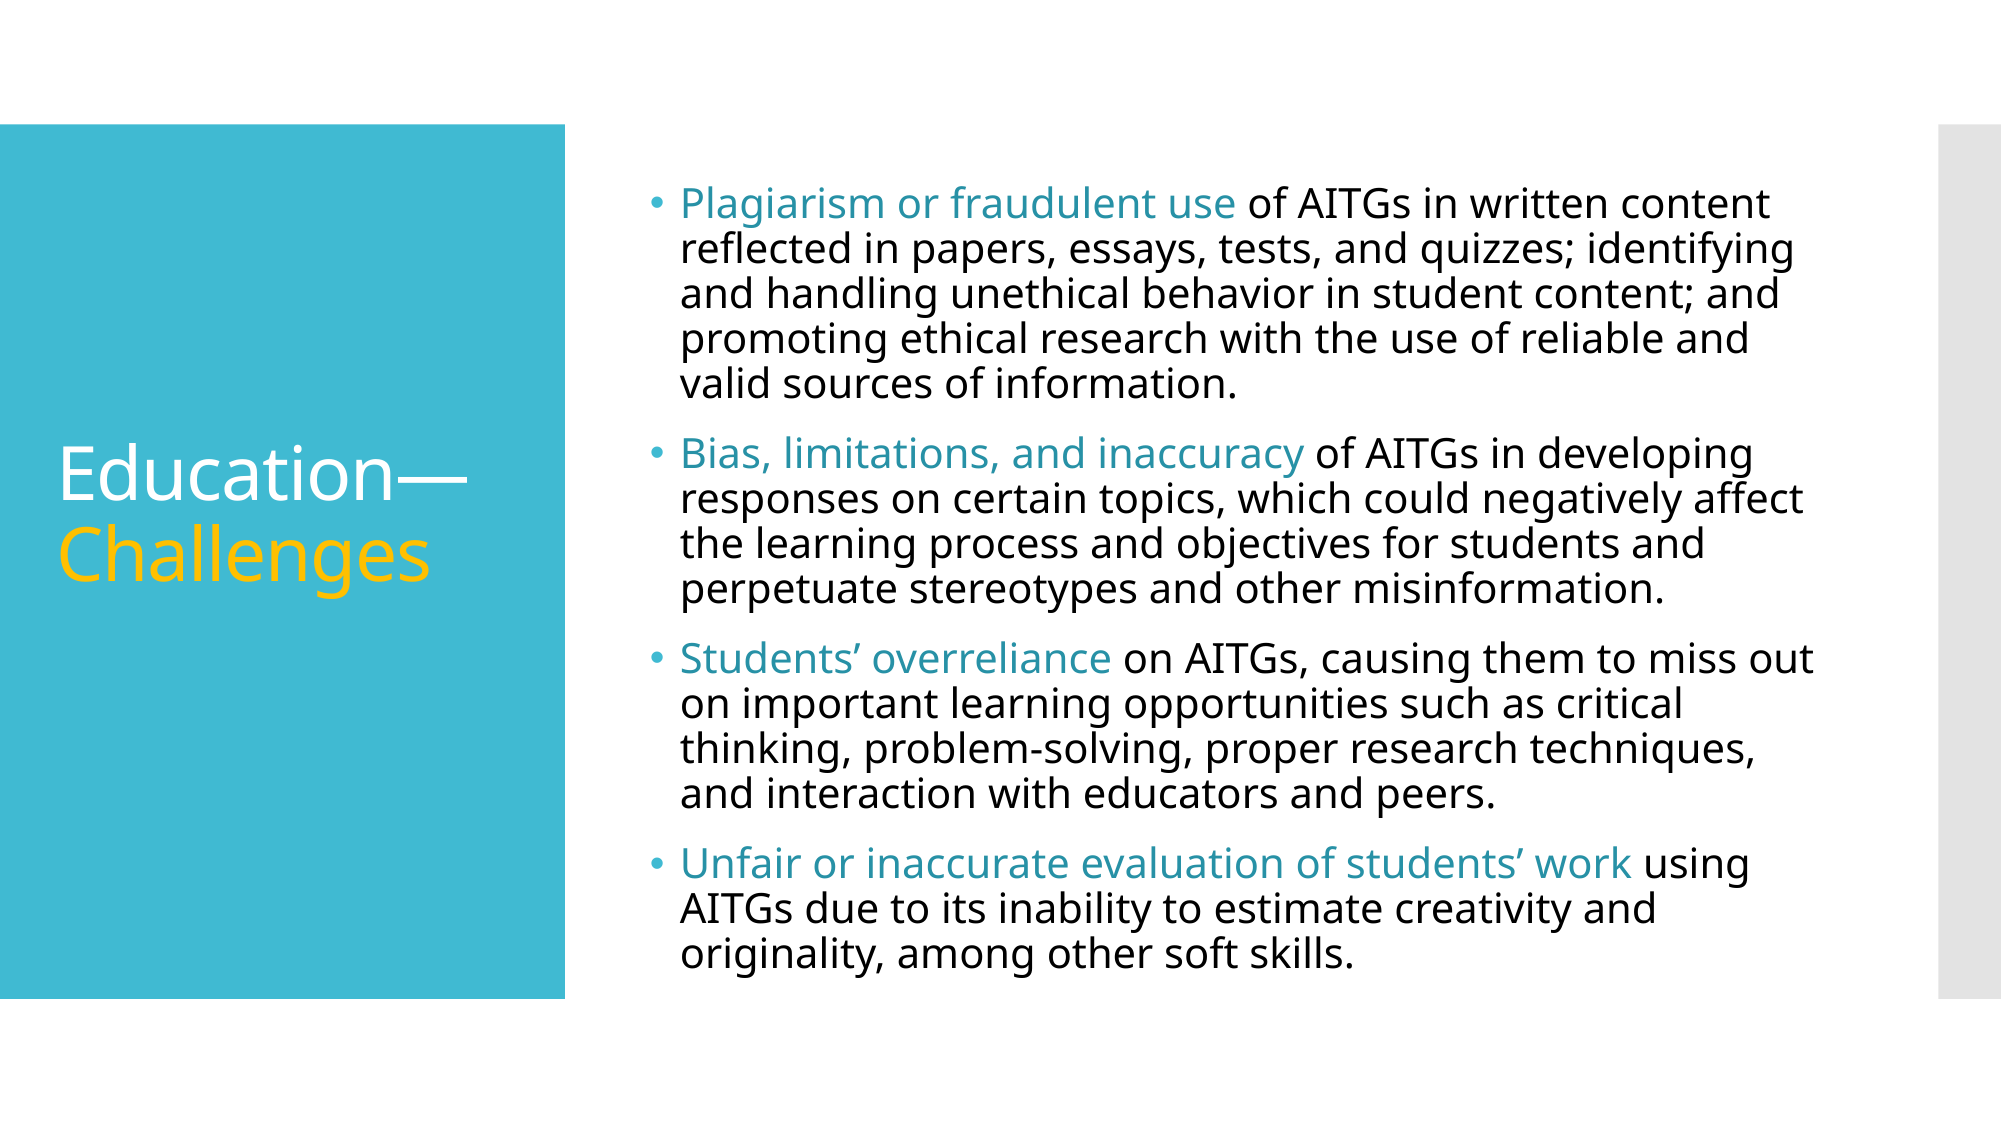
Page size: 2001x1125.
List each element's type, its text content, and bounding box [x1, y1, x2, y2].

title Education— Challenges [41, 184, 525, 940]
list Plagiarism or fraudulent use of AITGs in written content reflected in papers, essays, tests, and quizzes; identifying and handling unethical behavior in student content; and promoting ethical research with the use of reliable and valid sources of information. Bias, limitations, and inaccuracy of AITGs in developing responses on certain topics, which could negatively affect the learning process and objectives for students and perpetuate stereotypes and other misinformation. Students’ overreliance on AITGs, causing them to miss out on important learning opportunities such as critical thinking, problem-solving, proper research techniques, and interaction with educators and peers. Unfair or inaccurate evaluation of students’ work using AITGs due to its inability to estimate creativity and originality, among other soft skills. [634, 141, 1835, 1019]
